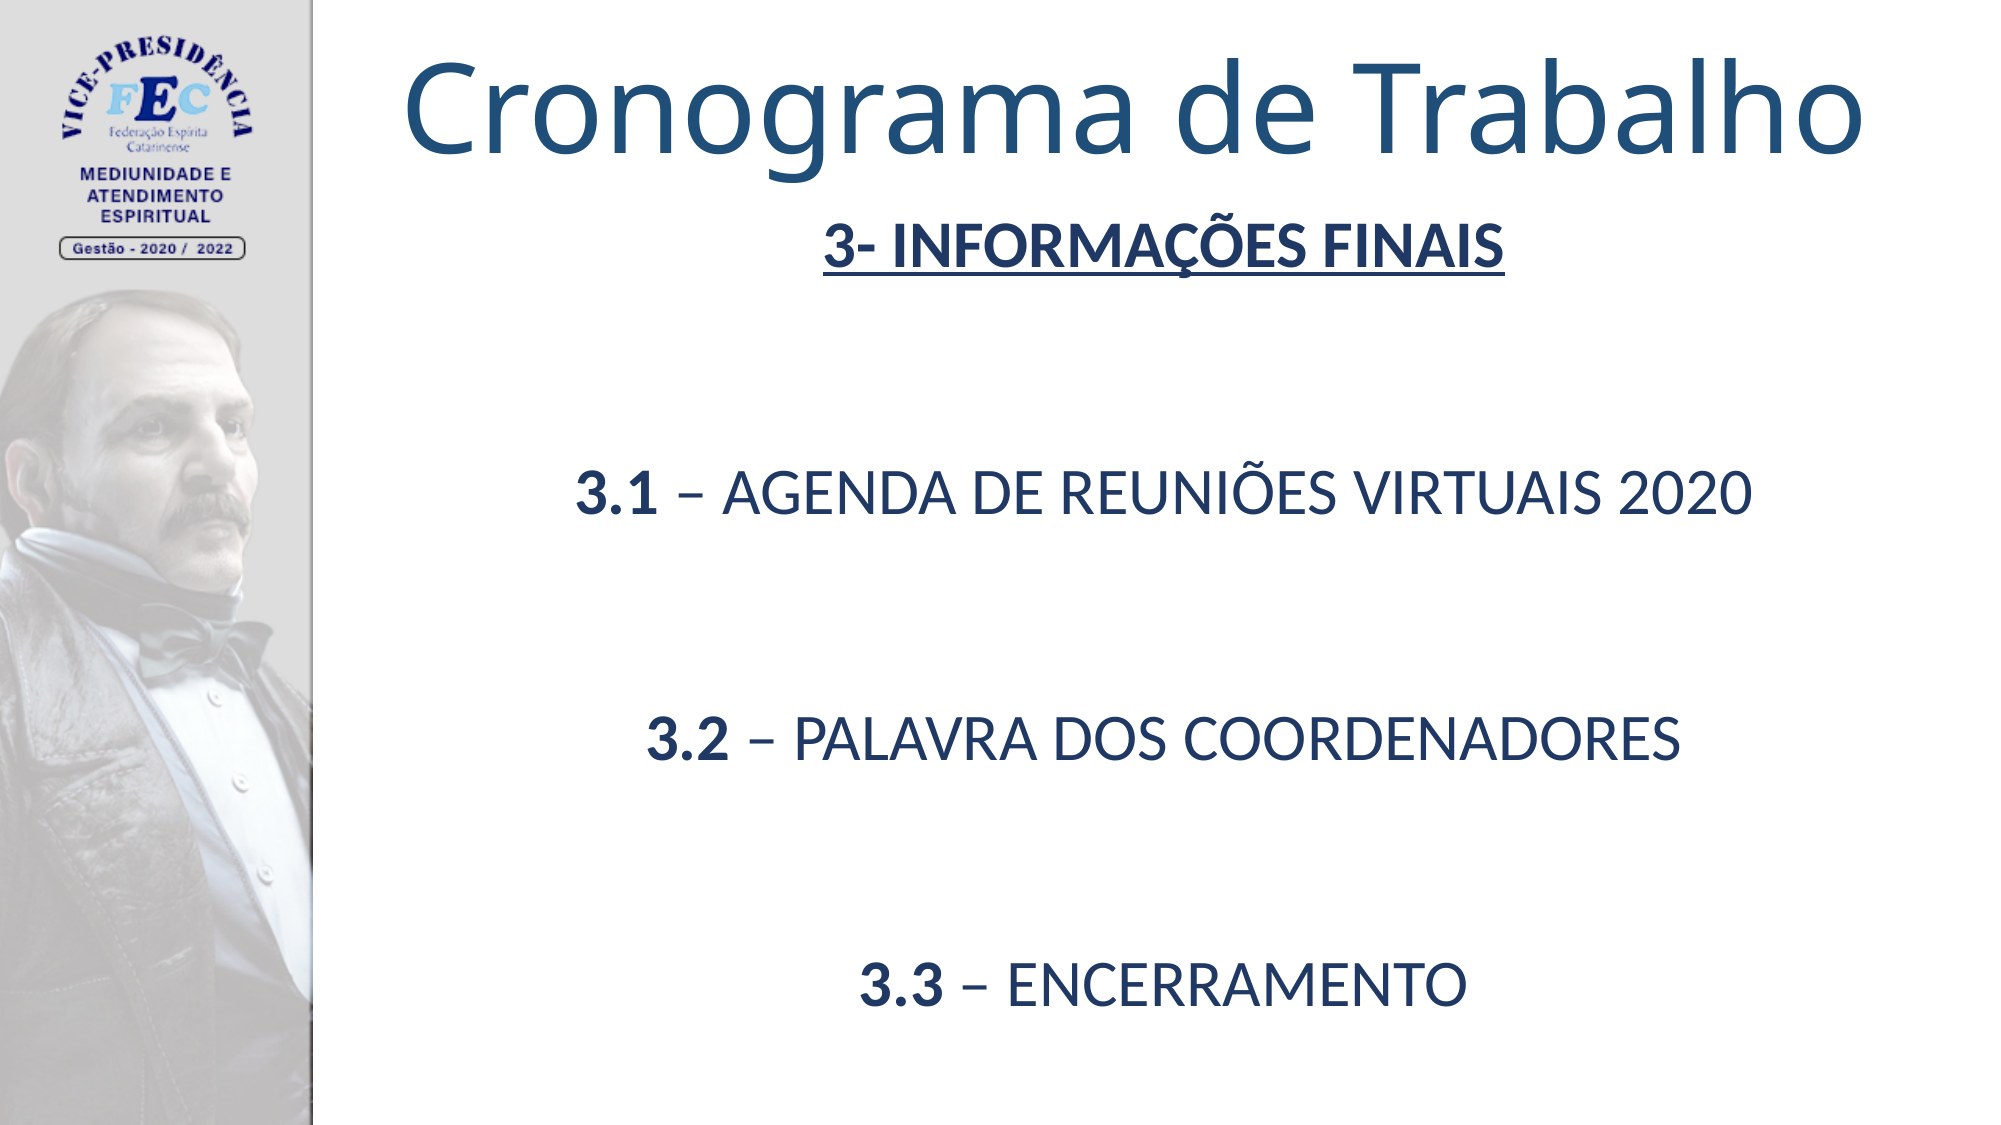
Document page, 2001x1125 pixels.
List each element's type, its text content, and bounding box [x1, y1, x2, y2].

picture [0, 0, 313, 1125]
subtitle 3- INFORMAÇÕES FINAIS 3.1 – AGENDA DE REUNIÕES VIRTUAIS 2020 3.2 – PALAVRA DOS COORDENADORES 3.3 – ENCERRAMENTO [327, 188, 2000, 1125]
title Cronograma de Trabalho [327, 23, 1942, 188]
